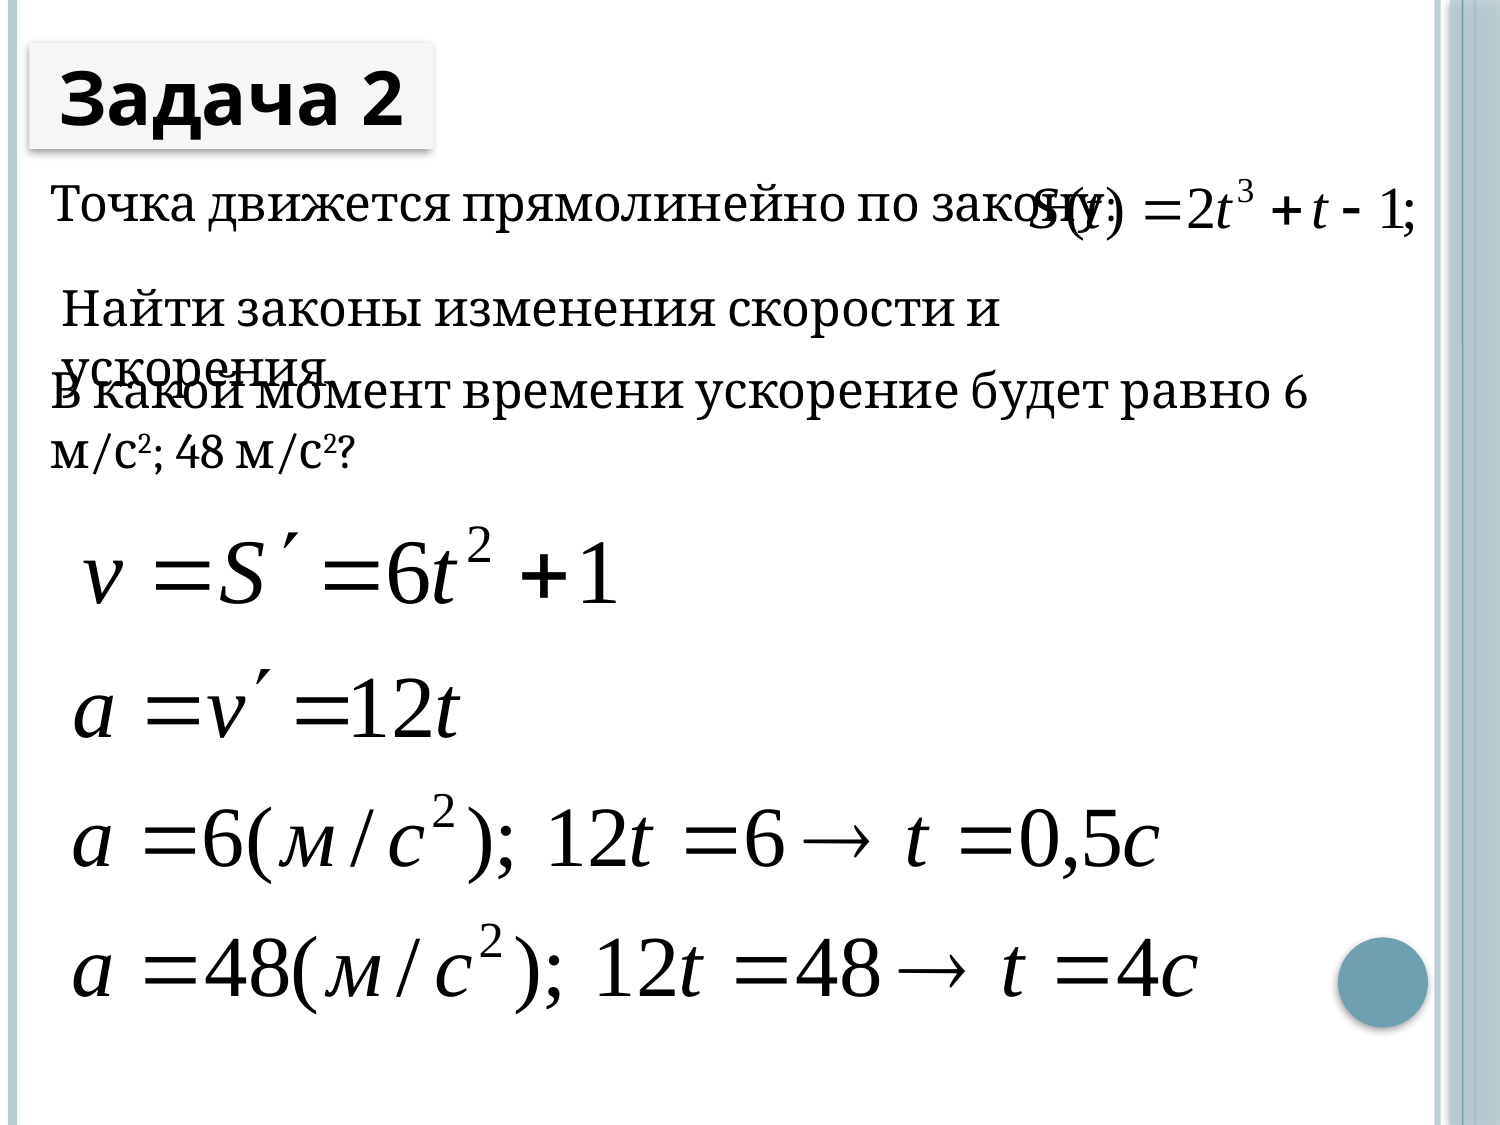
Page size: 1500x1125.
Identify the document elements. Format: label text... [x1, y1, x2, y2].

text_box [1018, 163, 1430, 255]
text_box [57, 655, 481, 761]
text_box В какой момент времени ускорение будет равно 6 м/с2; 48 м/с2? [35, 351, 1347, 487]
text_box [58, 772, 1178, 900]
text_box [69, 503, 633, 628]
text_box Точка движется прямолинейно по закону: [35, 163, 1016, 239]
text_box Найти законы изменения скорости и ускорения. [46, 269, 1299, 351]
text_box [57, 901, 1219, 1034]
text_box Задача 2 [28, 42, 435, 150]
